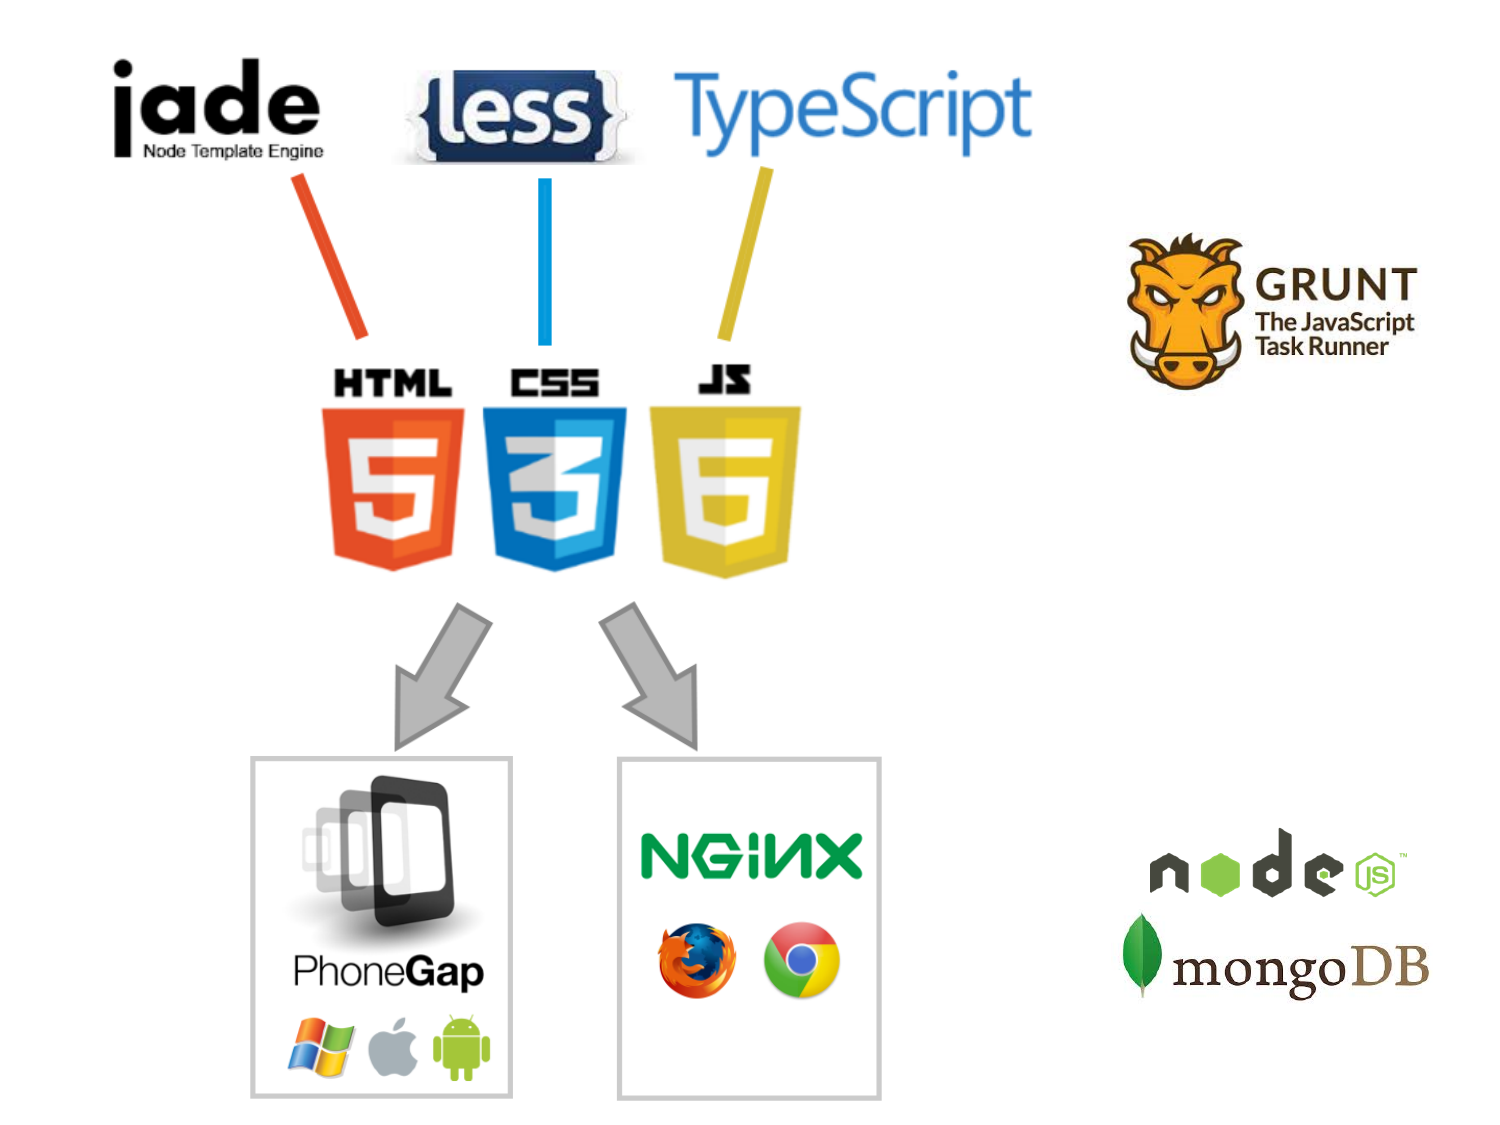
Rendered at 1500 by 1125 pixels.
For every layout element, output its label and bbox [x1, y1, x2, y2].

picture [40, 18, 1058, 1108]
picture [1115, 230, 1433, 397]
picture [1107, 822, 1433, 1004]
